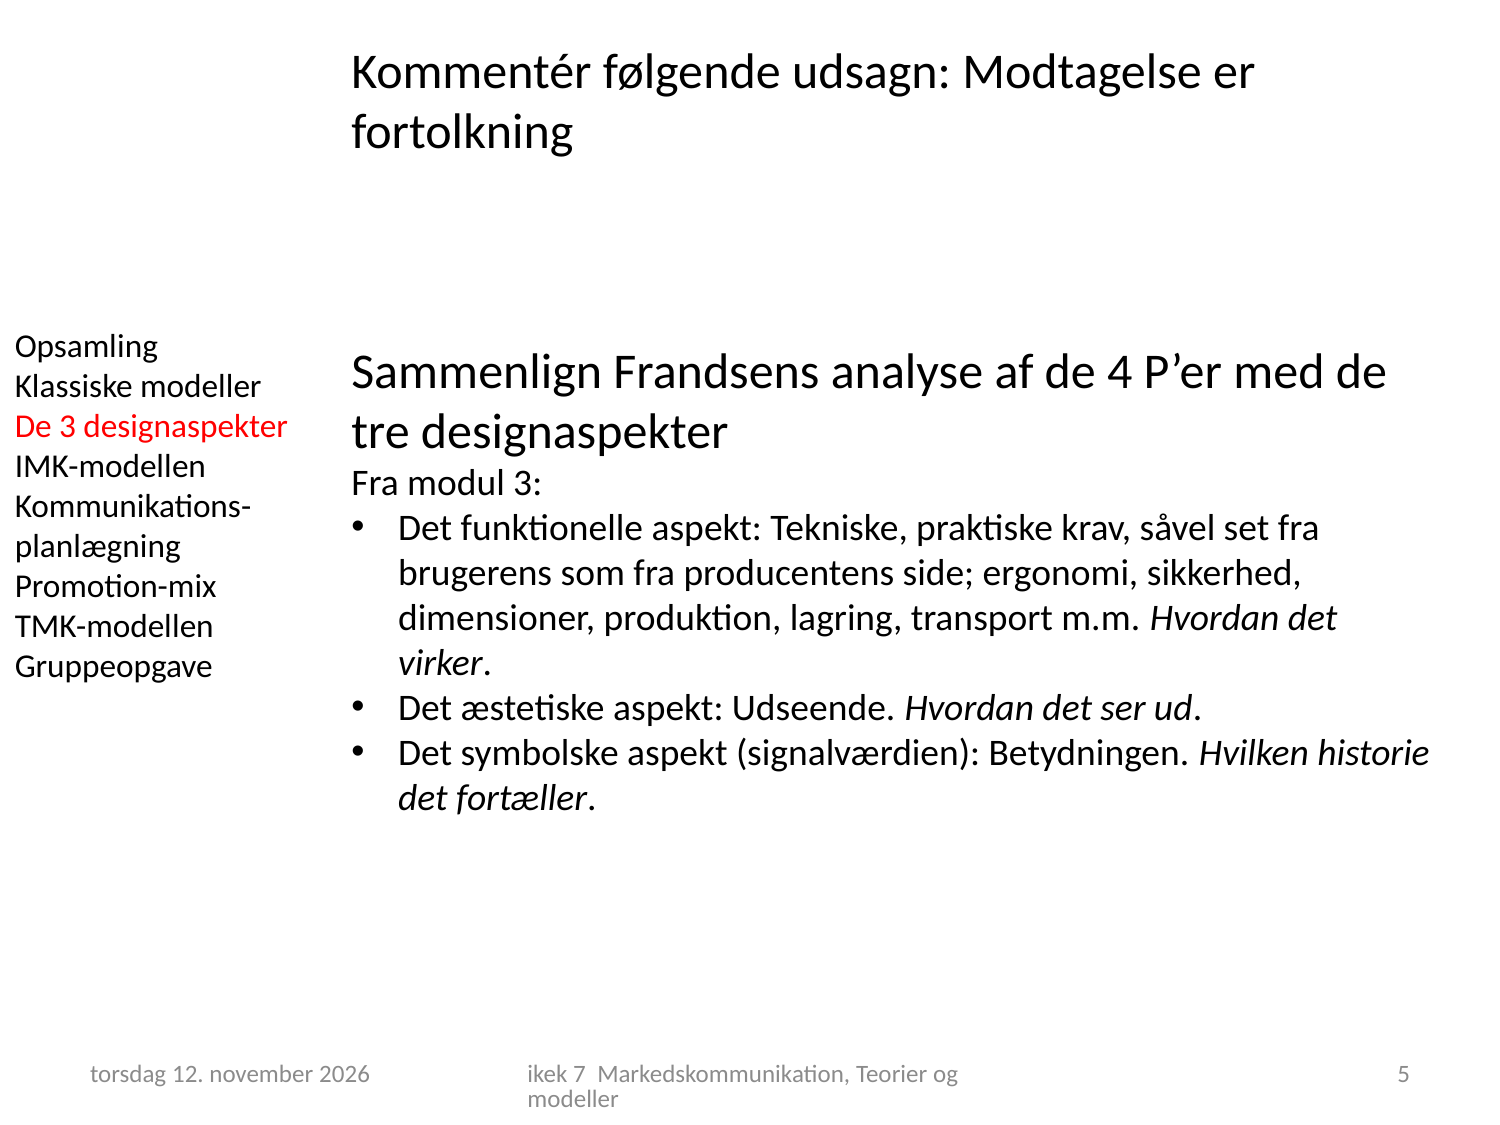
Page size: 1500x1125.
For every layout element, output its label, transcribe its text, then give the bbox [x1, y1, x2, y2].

text_box Opsamling Klassiske modeller De 3 designaspekter IMK-modellen Kommunikations-planlægning Promotion-mix TMK-modellen Gruppeopgave [0, 317, 337, 732]
text_box Kommentér følgende udsagn: Modtagelse er fortolkning Sammenlign Frandsens analyse af de 4 P’er med de tre designaspekter Fra modul 3: Det funktionelle aspekt: Tekniske, praktiske krav, såvel set fra brugerens som fra producentens side; ergonomi, sikkerhed, dimensioner, produktion, lagring, transport m.m. Hvordan det virker. Det æstetiske aspekt: Udseende. Hvordan det ser ud. Det symbolske aspekt (signalværdien): Betydningen. Hvilken historie det fortæller. [336, 30, 1447, 946]
footer ikek 7 Markedskommunikation, Teorier og modeller [512, 1042, 988, 1103]
slide_number 23. oktober 2018 [75, 1042, 425, 1103]
slide_number 5 [1074, 1042, 1425, 1103]
